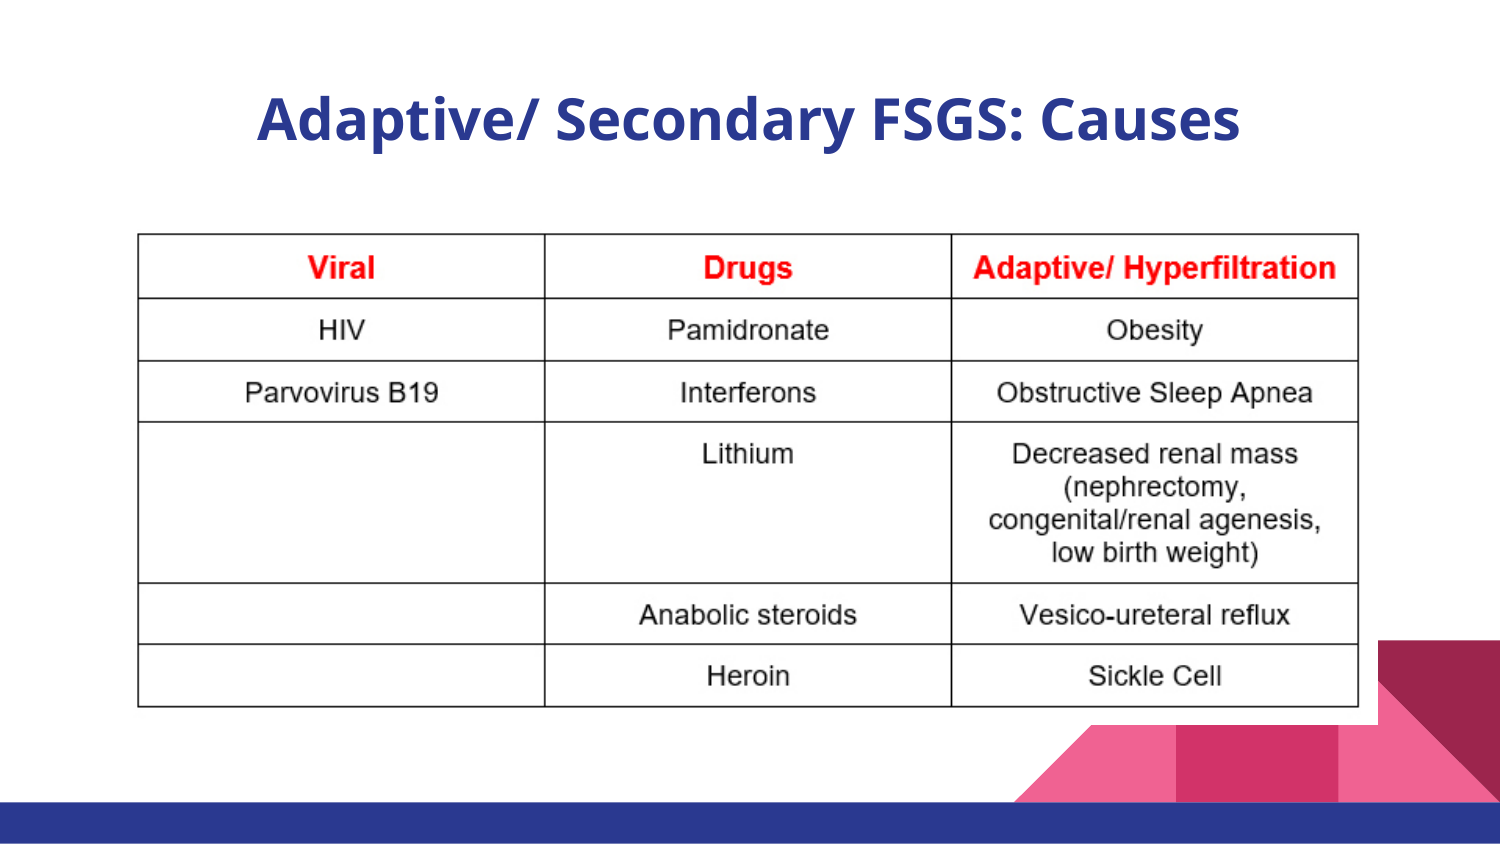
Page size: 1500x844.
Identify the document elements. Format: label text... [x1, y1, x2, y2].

title Adaptive/ Secondary FSGS: Causes [51, 67, 1449, 167]
picture [122, 218, 1378, 726]
